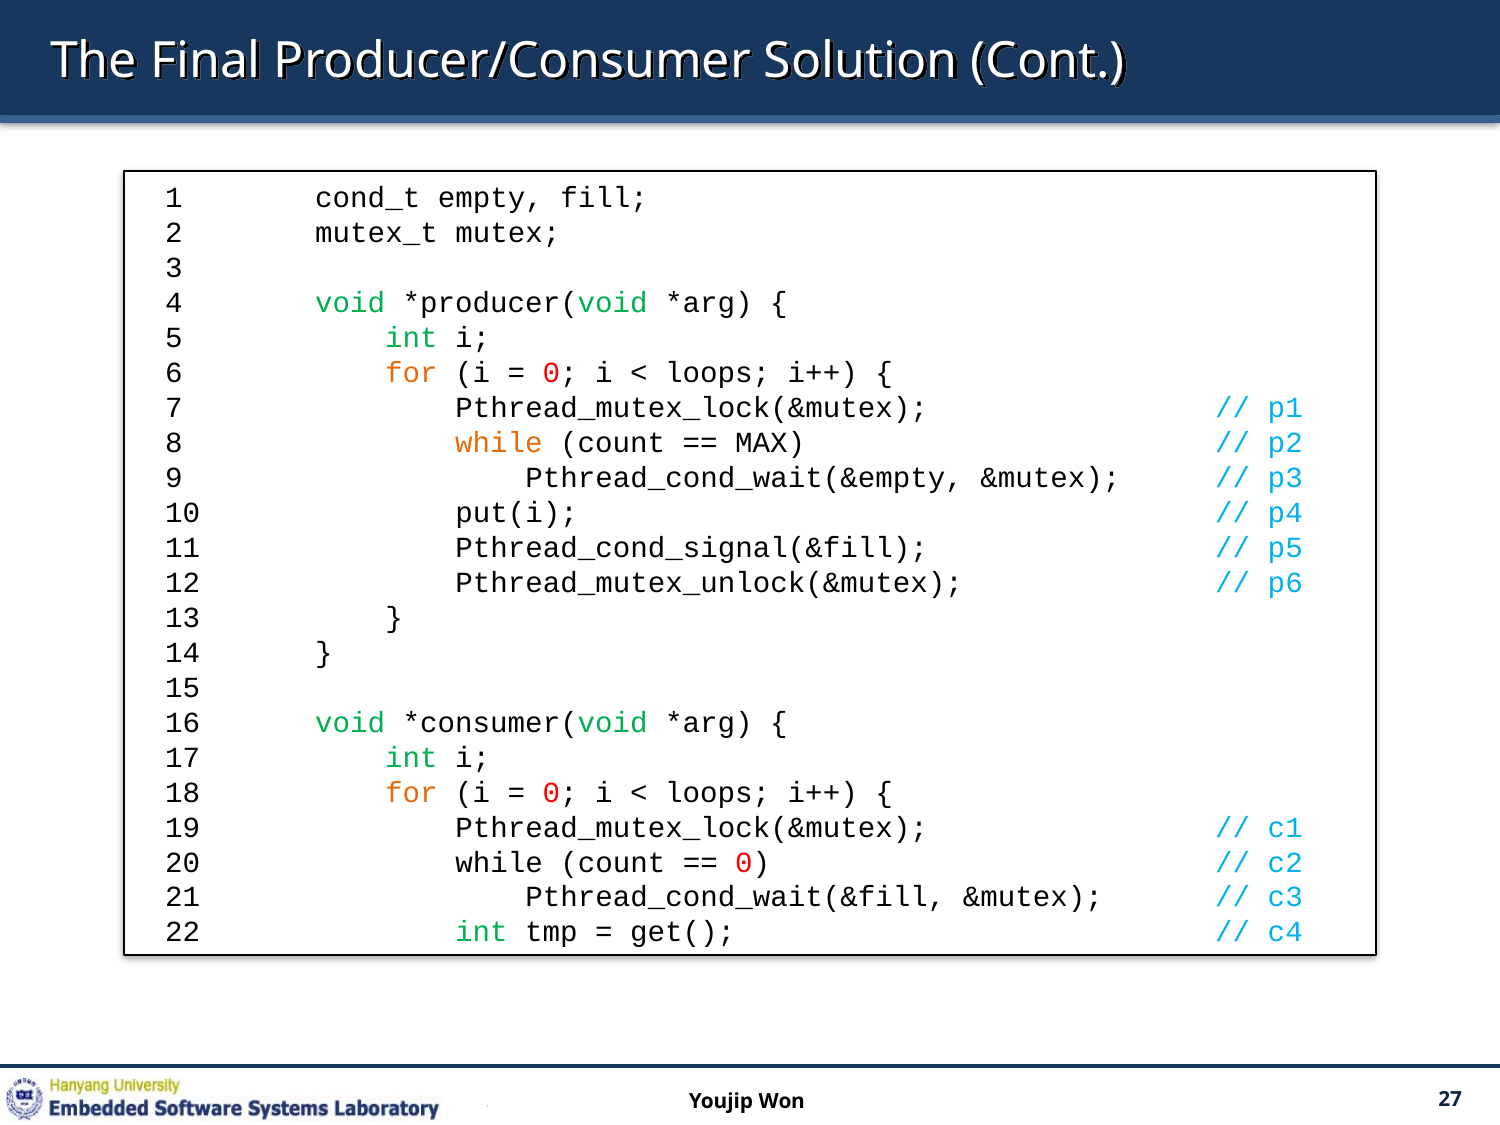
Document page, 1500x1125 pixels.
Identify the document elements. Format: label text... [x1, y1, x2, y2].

text_box 1 cond_t empty, fill; 2 mutex_t mutex; 3 4 void *producer(void *arg) { 5 int i; 6 for (i = 0; i < loops; i++) { 7 Pthread_mutex_lock(&mutex); // p1 8 while (count == MAX) // p2 9 Pthread_cond_wait(&empty, &mutex); // p3 10 put(i); // p4 11 Pthread_cond_signal(&fill); // p5 12 Pthread_mutex_unlock(&mutex); // p6 13 } 14 } 15 16 void *consumer(void *arg) { 17 int i; 18 for (i = 0; i < loops; i++) { 19 Pthread_mutex_lock(&mutex); // c1 20 while (count == 0) // c2 21 Pthread_cond_wait(&fill, &mutex); // c3 22 int tmp = get(); // c4 [121, 168, 1379, 958]
picture [6, 1078, 488, 1122]
slide_number 27 [1306, 1081, 1483, 1118]
title The Final Producer/Consumer Solution (Cont.) [34, 8, 1477, 106]
footer Youjip Won [497, 1079, 997, 1117]
